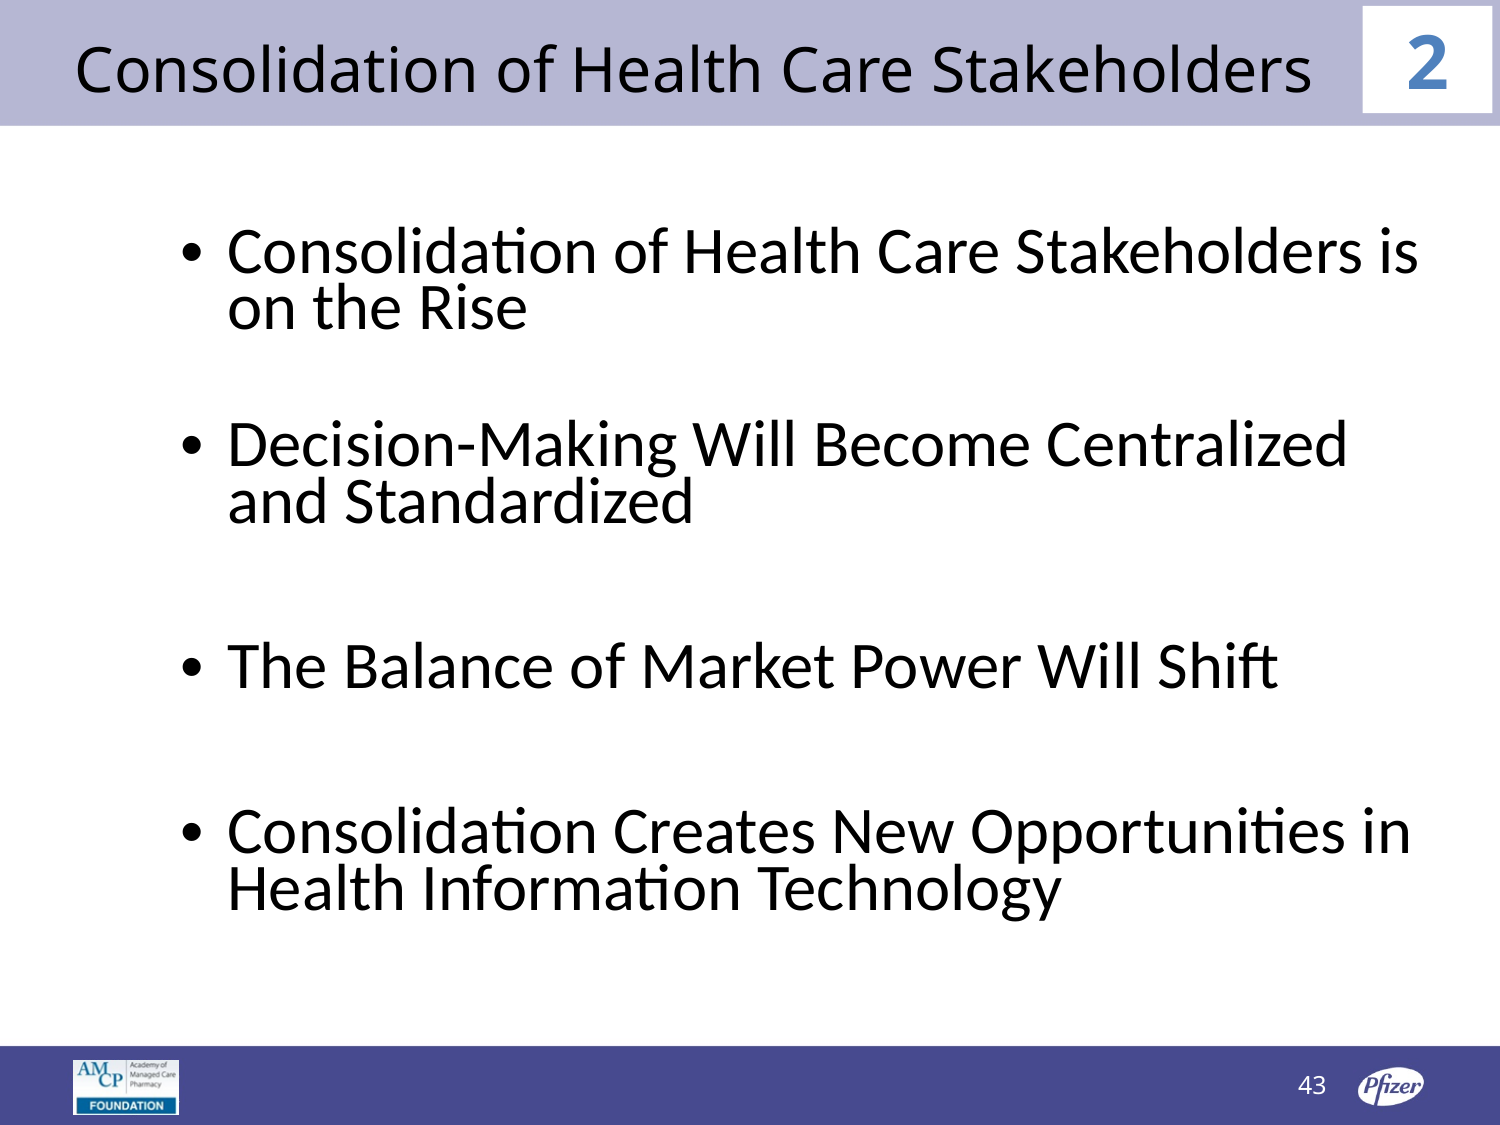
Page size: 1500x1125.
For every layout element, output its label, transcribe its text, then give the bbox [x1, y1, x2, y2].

table_cell The Balance of Market Power Will Shift [166, 571, 1460, 764]
text_box 2 [1362, 5, 1493, 114]
text_box 43 [1262, 1062, 1363, 1123]
table_header Consolidation of Health Care Stakeholders is on the Rise [166, 184, 1460, 377]
table_cell Decision-Making Will Become Centralized and Standardized [166, 377, 1460, 571]
table_cell Consolidation Creates New Opportunities in Health Information Technology [166, 764, 1460, 958]
title Consolidation of Health Care Stakeholders [0, 0, 1390, 135]
picture [0, 0, 1500, 1125]
